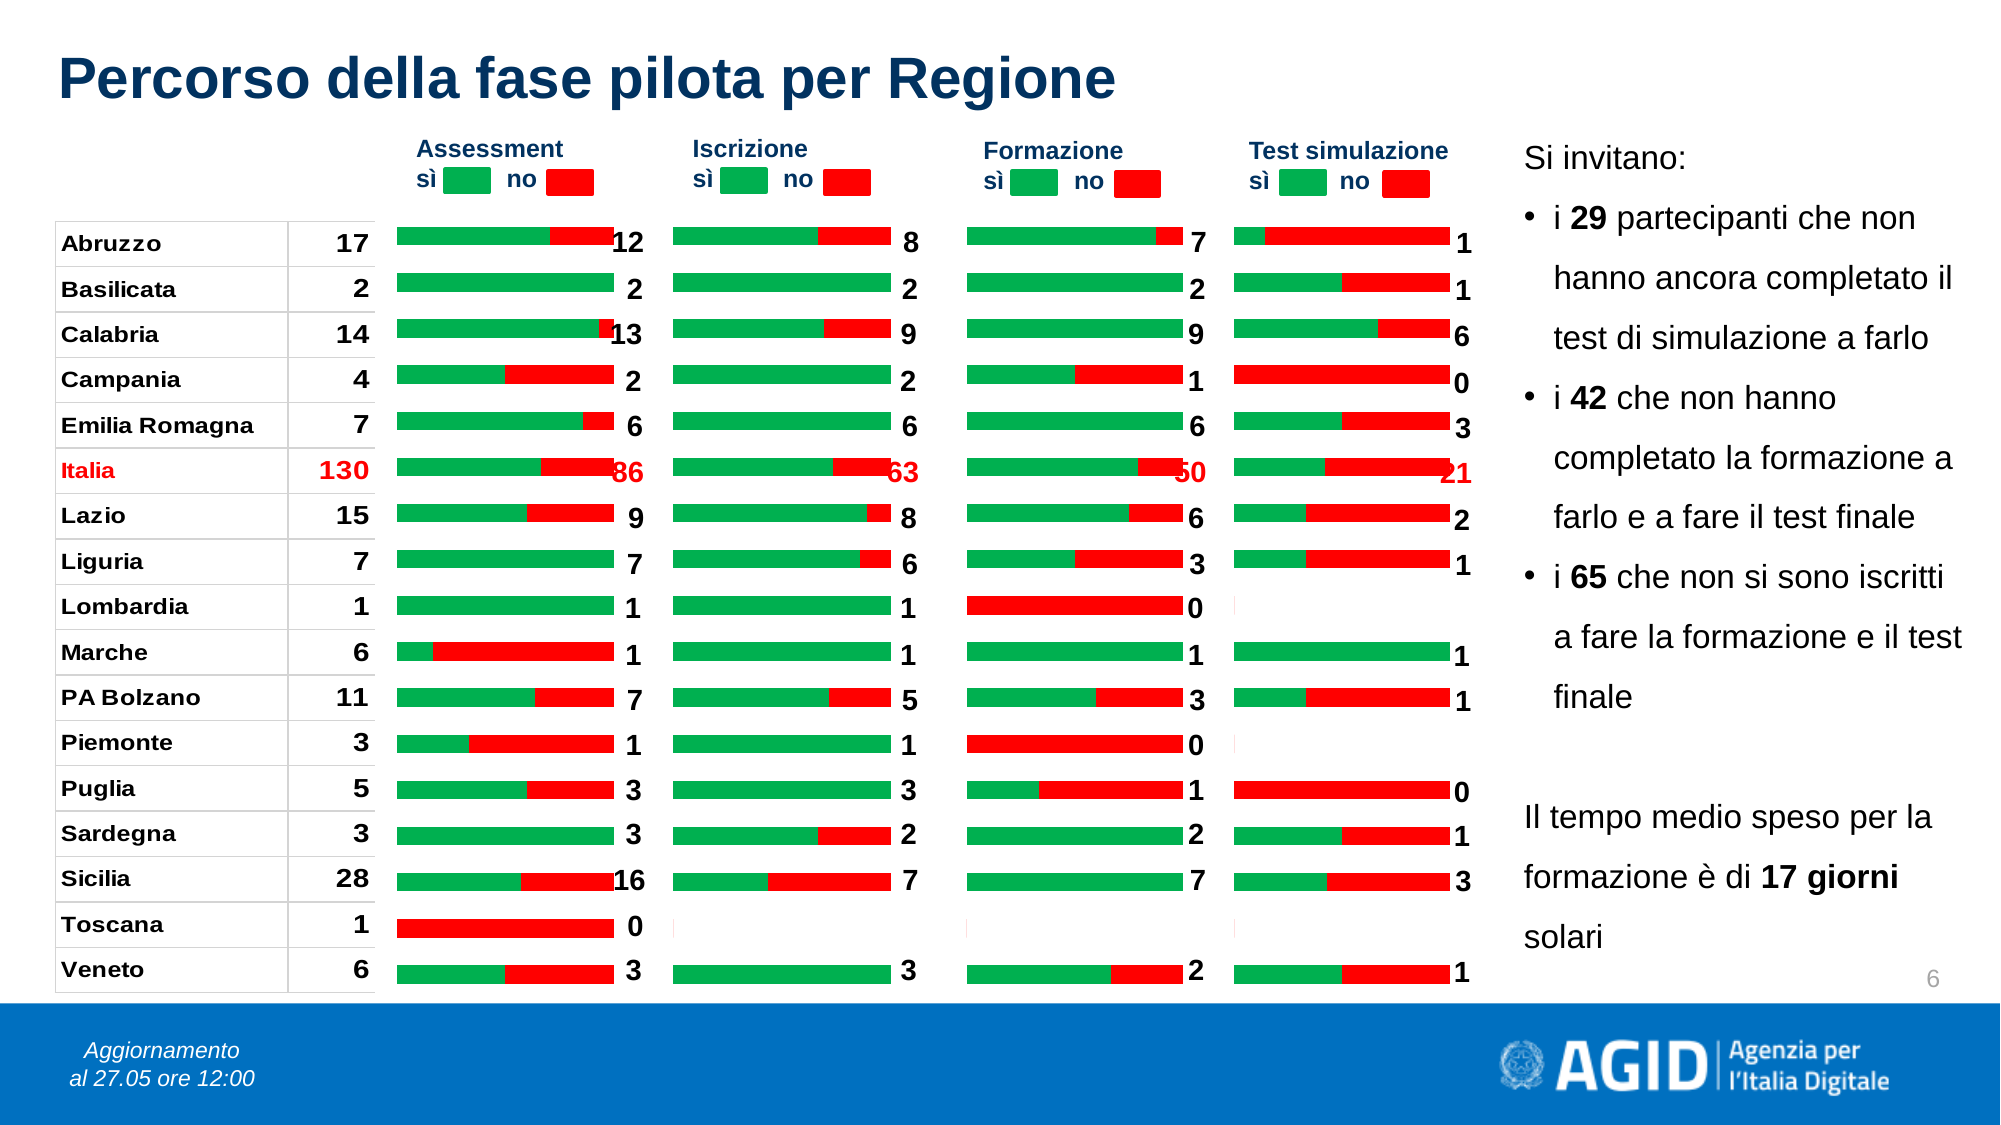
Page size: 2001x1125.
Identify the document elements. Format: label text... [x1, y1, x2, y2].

text_box 1 [1458, 675, 1486, 725]
text_box Assessment sì no [401, 125, 630, 221]
text_box 9 [1191, 308, 1224, 358]
chart [391, 196, 619, 1015]
text_box 1 [1458, 809, 1509, 854]
text_box 9 [622, 492, 663, 543]
text_box 1 [622, 628, 657, 673]
text_box [1010, 169, 1058, 195]
text_box [823, 169, 871, 195]
text_box 3 [1458, 854, 1509, 905]
text_box 6 [1458, 309, 1509, 360]
text_box 1 [1458, 539, 1486, 589]
text_box 1 [899, 581, 954, 632]
text_box 7 [899, 853, 957, 904]
chart [962, 196, 1188, 1015]
text_box 7 [622, 673, 658, 718]
text_box 8 [899, 215, 957, 266]
text_box [720, 167, 768, 194]
text_box 1 [1458, 629, 1485, 675]
text_box 1 [1458, 264, 1486, 309]
text_box 0 [622, 900, 663, 943]
text_box [1382, 170, 1430, 195]
text_box Test simulazione sì no [1234, 126, 1499, 217]
picture [1487, 1010, 1928, 1118]
text_box 1 [1191, 628, 1219, 673]
text_box 2 [1458, 493, 1509, 544]
text_box 50 [1191, 445, 1224, 492]
text_box 3 [899, 943, 957, 994]
text_box 3 [622, 764, 663, 808]
text_box 6 [1191, 492, 1224, 543]
text_box 3 [622, 943, 663, 994]
text_box 1 [899, 628, 932, 673]
text_box 3 [899, 764, 957, 808]
text_box 3 [1191, 537, 1221, 581]
text_box [1279, 169, 1327, 195]
text_box 7 [1191, 853, 1224, 904]
text_box 2 [1191, 808, 1224, 853]
text_box Si invitano: i 29 partecipanti che non hanno ancora completato il test di simulazione a farlo i 42 che non hanno completato la formazione a farlo e a fare il test finale i 65 che non si sono iscritti a fare la formazione e il test finale Il tempo medio speso per la formazione è di 17 giorni solari [1509, 109, 1984, 963]
text_box 0 [1191, 581, 1224, 632]
text_box 3 [1458, 401, 1486, 447]
text_box 2 [899, 354, 932, 400]
text_box 1 [1458, 217, 1509, 268]
text_box 63 [899, 445, 957, 492]
text_box [443, 167, 491, 194]
text_box 2 [622, 262, 658, 308]
text_box 3 [1191, 673, 1221, 718]
text_box 6 [622, 400, 658, 445]
text_box 2 [899, 262, 933, 308]
text_box 1 [1191, 354, 1219, 400]
text_box 1 [1458, 945, 1524, 996]
text_box Aggiornamento al 27.05 ore 12:00 [36, 1032, 288, 1094]
text_box 0 [1458, 356, 1485, 401]
text_box 7 [622, 537, 658, 581]
text_box Percorso della fase pilota per Regione [43, 33, 1960, 221]
text_box 8 [899, 492, 957, 543]
text_box 2 [1191, 262, 1221, 308]
chart [1229, 196, 1455, 1015]
slide_number 6 [1911, 963, 1979, 994]
text_box 5 [899, 673, 933, 718]
text_box 12 [622, 215, 663, 266]
text_box 2 [1191, 943, 1224, 994]
text_box [1114, 170, 1161, 195]
text_box 21 [1458, 447, 1509, 493]
chart [668, 196, 896, 1015]
text_box 6 [1191, 400, 1221, 445]
text_box 9 [899, 308, 957, 358]
text_box Iscrizione sì no [677, 125, 906, 215]
text_box 6 [899, 400, 933, 445]
text_box 0 [1458, 765, 1509, 809]
text_box Formazione sì no [968, 126, 1197, 215]
text_box 1 [1191, 764, 1224, 808]
text_box 1 [622, 581, 663, 632]
text_box 13 [622, 308, 663, 358]
text_box 2 [622, 354, 657, 400]
text_box 6 [899, 537, 933, 581]
text_box 2 [899, 808, 957, 853]
text_box 86 [622, 445, 663, 492]
text_box 16 [622, 853, 663, 900]
text_box 7 [1191, 215, 1224, 266]
text_box 0 [1191, 718, 1224, 764]
text_box [546, 169, 594, 195]
text_box 1 [899, 718, 957, 764]
text_box 1 [622, 718, 663, 764]
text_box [54, 220, 377, 994]
text_box 3 [622, 808, 663, 853]
